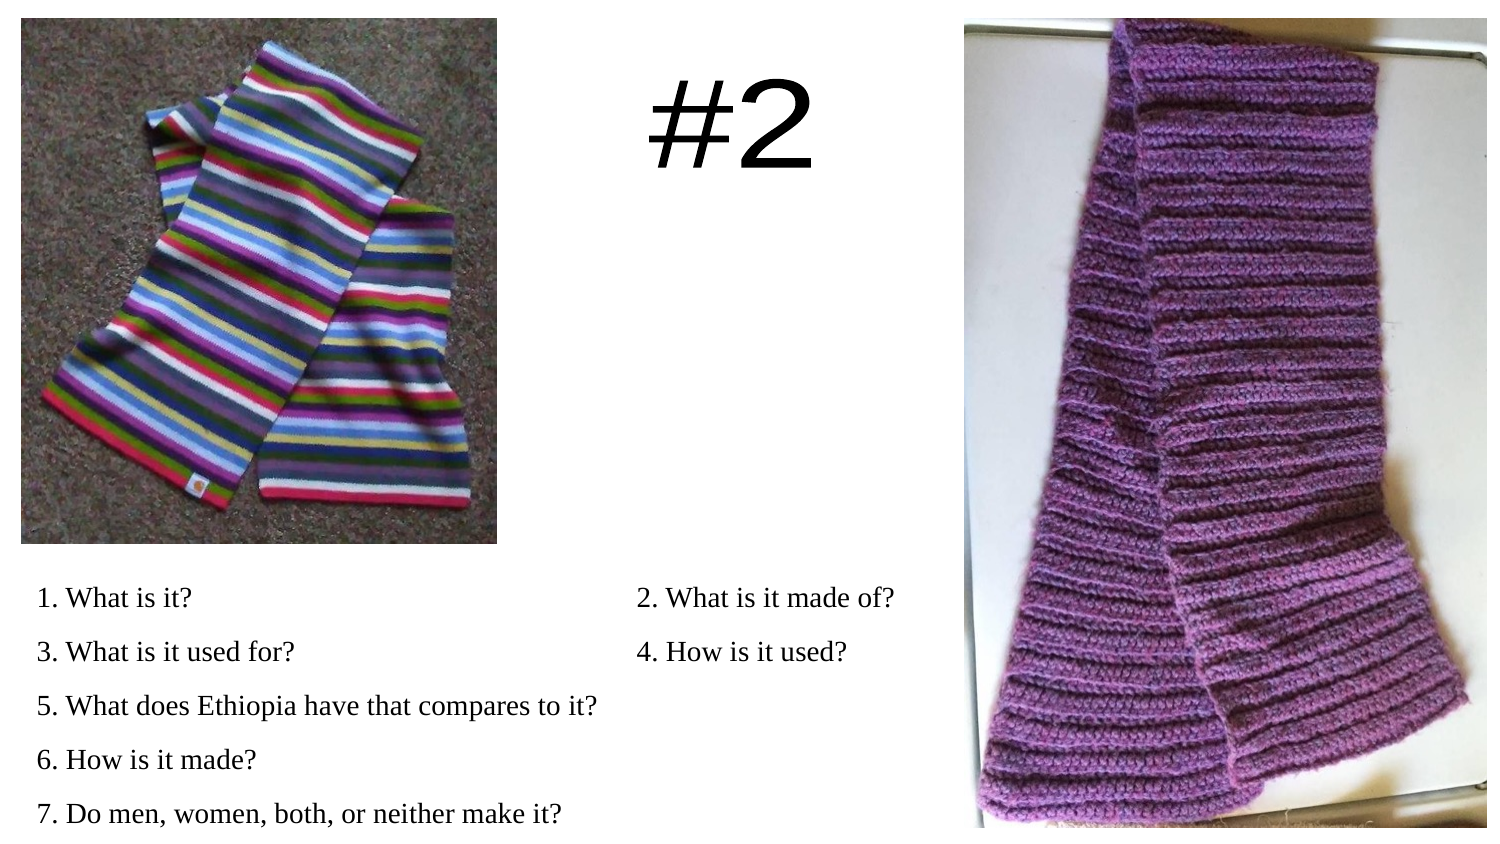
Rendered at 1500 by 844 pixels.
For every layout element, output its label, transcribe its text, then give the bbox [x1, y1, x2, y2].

picture [963, 18, 1488, 828]
picture [21, 18, 497, 544]
list 1. What is it? 2. What is it made of? 3. What is it used for? 4. How is it used? 5. What does Ethiopia have that compares to it? 6. How is it made? 7. Do men, women, both, or neither make it? [21, 560, 965, 844]
